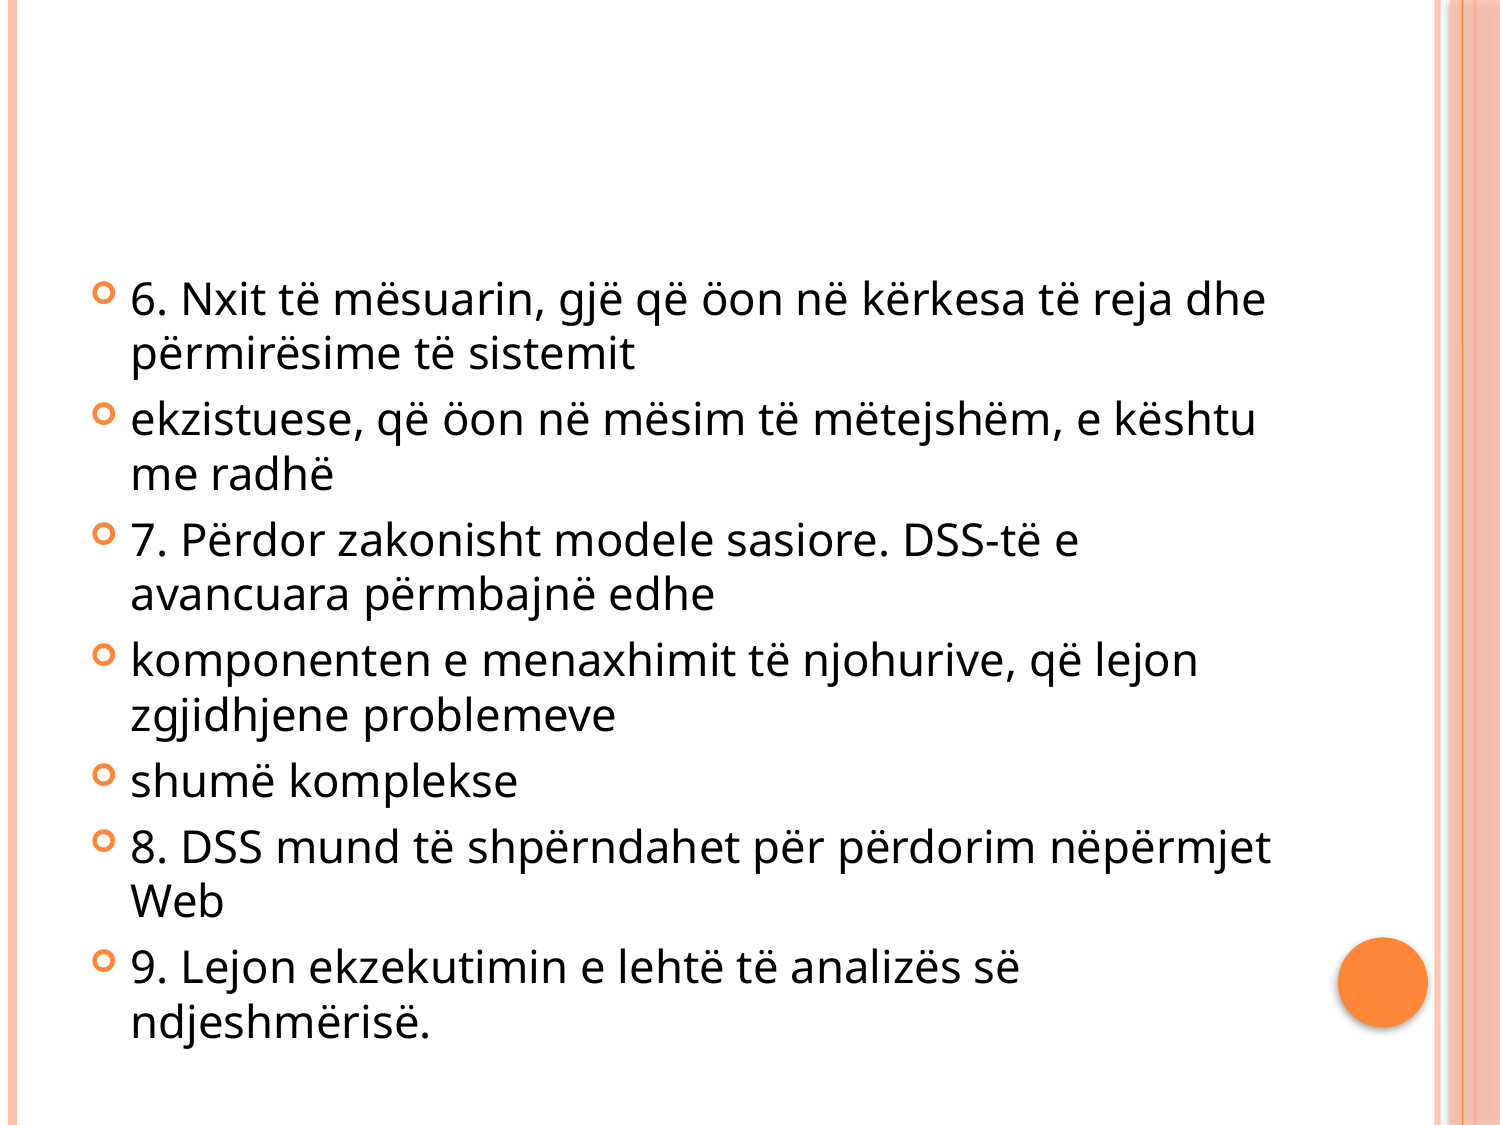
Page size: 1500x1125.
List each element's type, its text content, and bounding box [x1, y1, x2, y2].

list 6. Nxit të mësuarin, gjë që öon në kërkesa të reja dhe përmirësime të sistemit ekzistuese, që öon në mësim të mëtejshëm, e kështu me radhë 7. Përdor zakonisht modele sasiore. DSS-të e avancuara përmbajnë edhe komponenten e menaxhimit të njohurive, që lejon zgjidhjene problemeve shumë komplekse 8. DSS mund të shpërndahet për përdorim nëpërmjet Web 9. Lejon ekzekutimin e lehtë të analizës së ndjeshmërisë. [75, 262, 1300, 1062]
